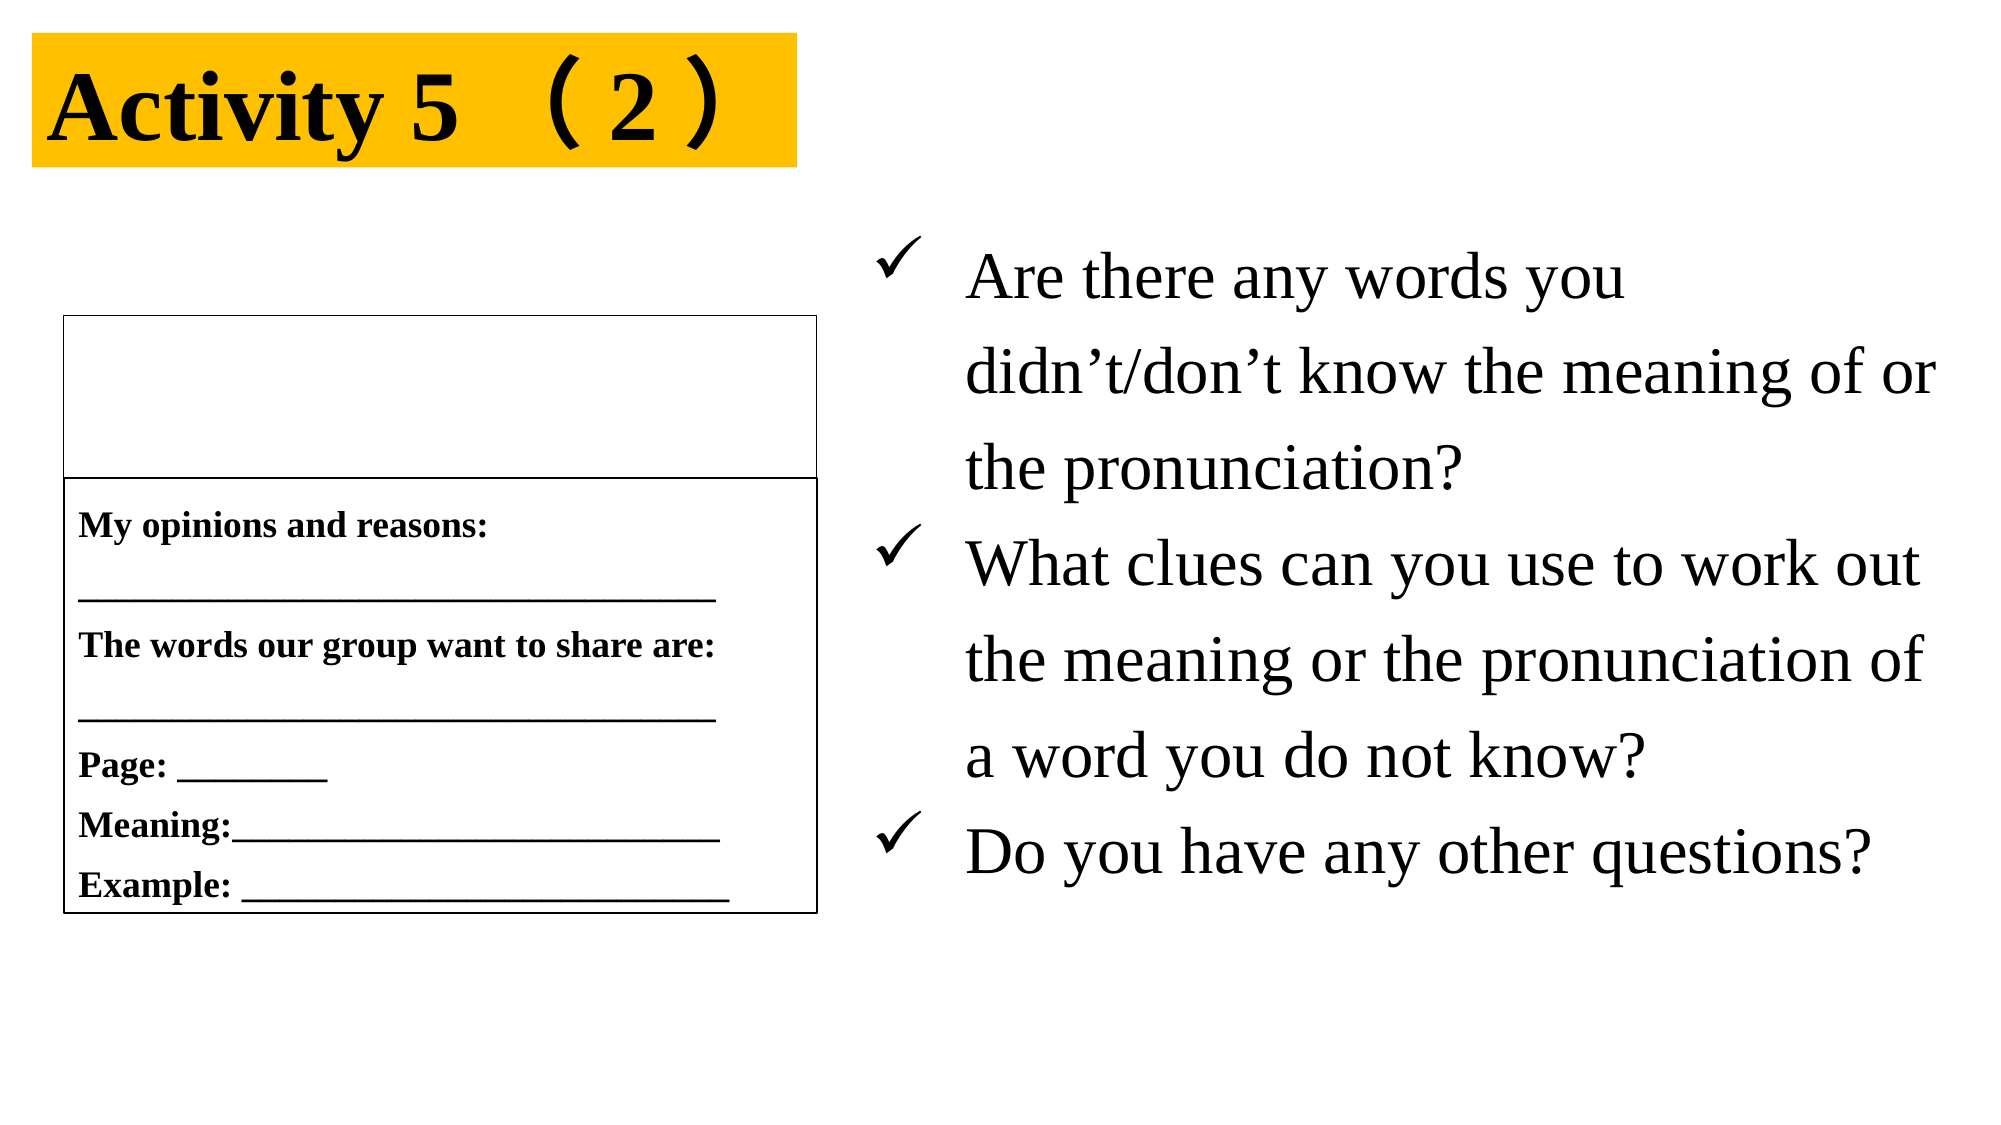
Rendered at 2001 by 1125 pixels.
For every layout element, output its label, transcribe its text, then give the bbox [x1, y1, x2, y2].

text_box [63, 315, 817, 477]
text_box Are there any words you didn’t/don’t know the meaning of or the pronunciation? What clues can you use to work out the meaning or the pronunciation of a word you do not know? Do you have any other questions? [857, 208, 1970, 895]
text_box My opinions and reasons: __________________________________ The words our group want to share are: __________________________________ Page: ________ Meaning:__________________________ Example: __________________________ [63, 477, 817, 913]
text_box Activity 5（2） [31, 32, 798, 168]
